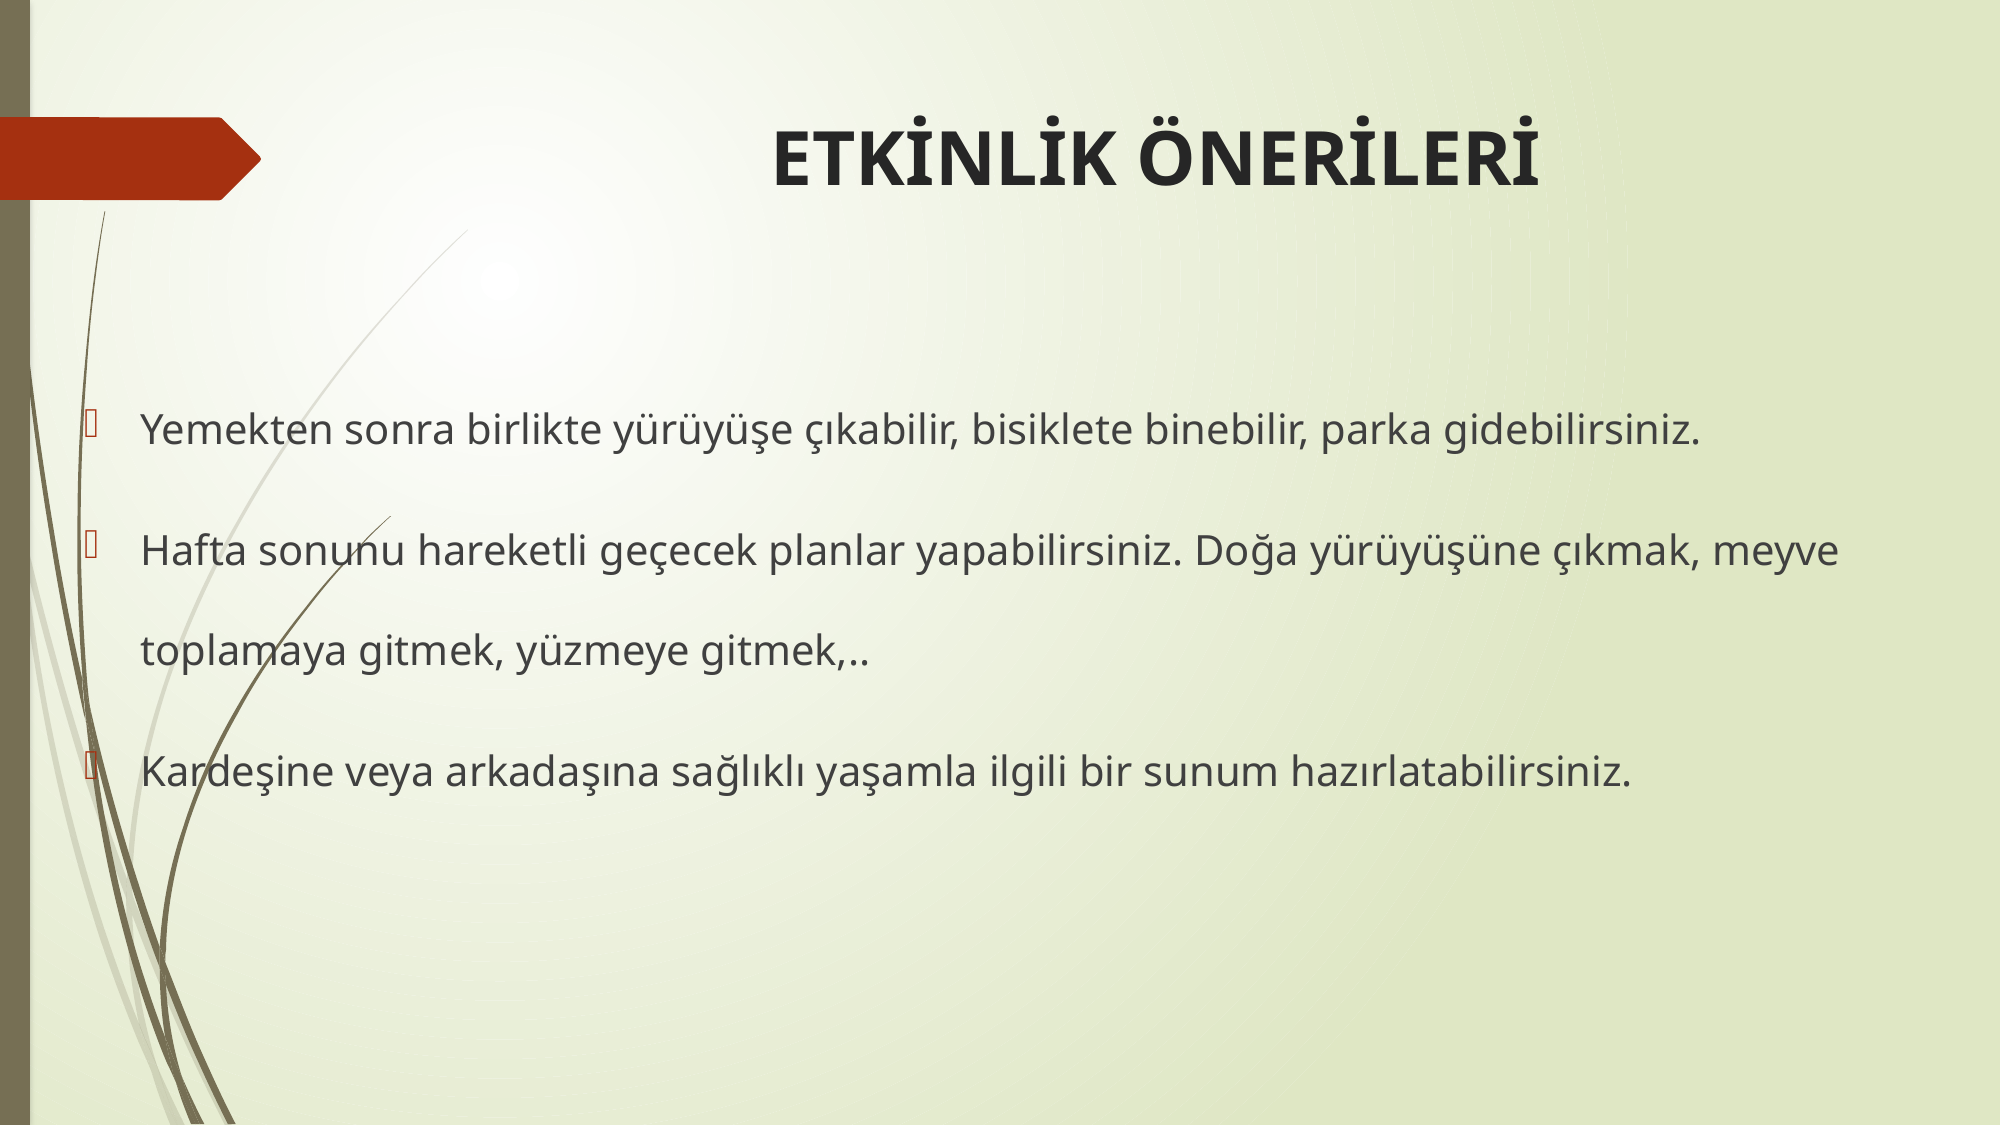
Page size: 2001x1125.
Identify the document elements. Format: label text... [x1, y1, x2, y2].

list Yemekten sonra birlikte yürüyüşe çıkabilir, bisiklete binebilir, parka gidebilirsiniz. Hafta sonunu hareketli geçecek planlar yapabilirsiniz. Doğa yürüyüşüne çıkmak, meyve toplamaya gitmek, yüzmeye gitmek,.. Kardeşine veya arkadaşına sağlıklı yaşamla ilgili bir sunum hazırlatabilirsiniz. [69, 345, 1927, 990]
title ETKİNLİK ÖNERİLERİ [425, 102, 1888, 313]
